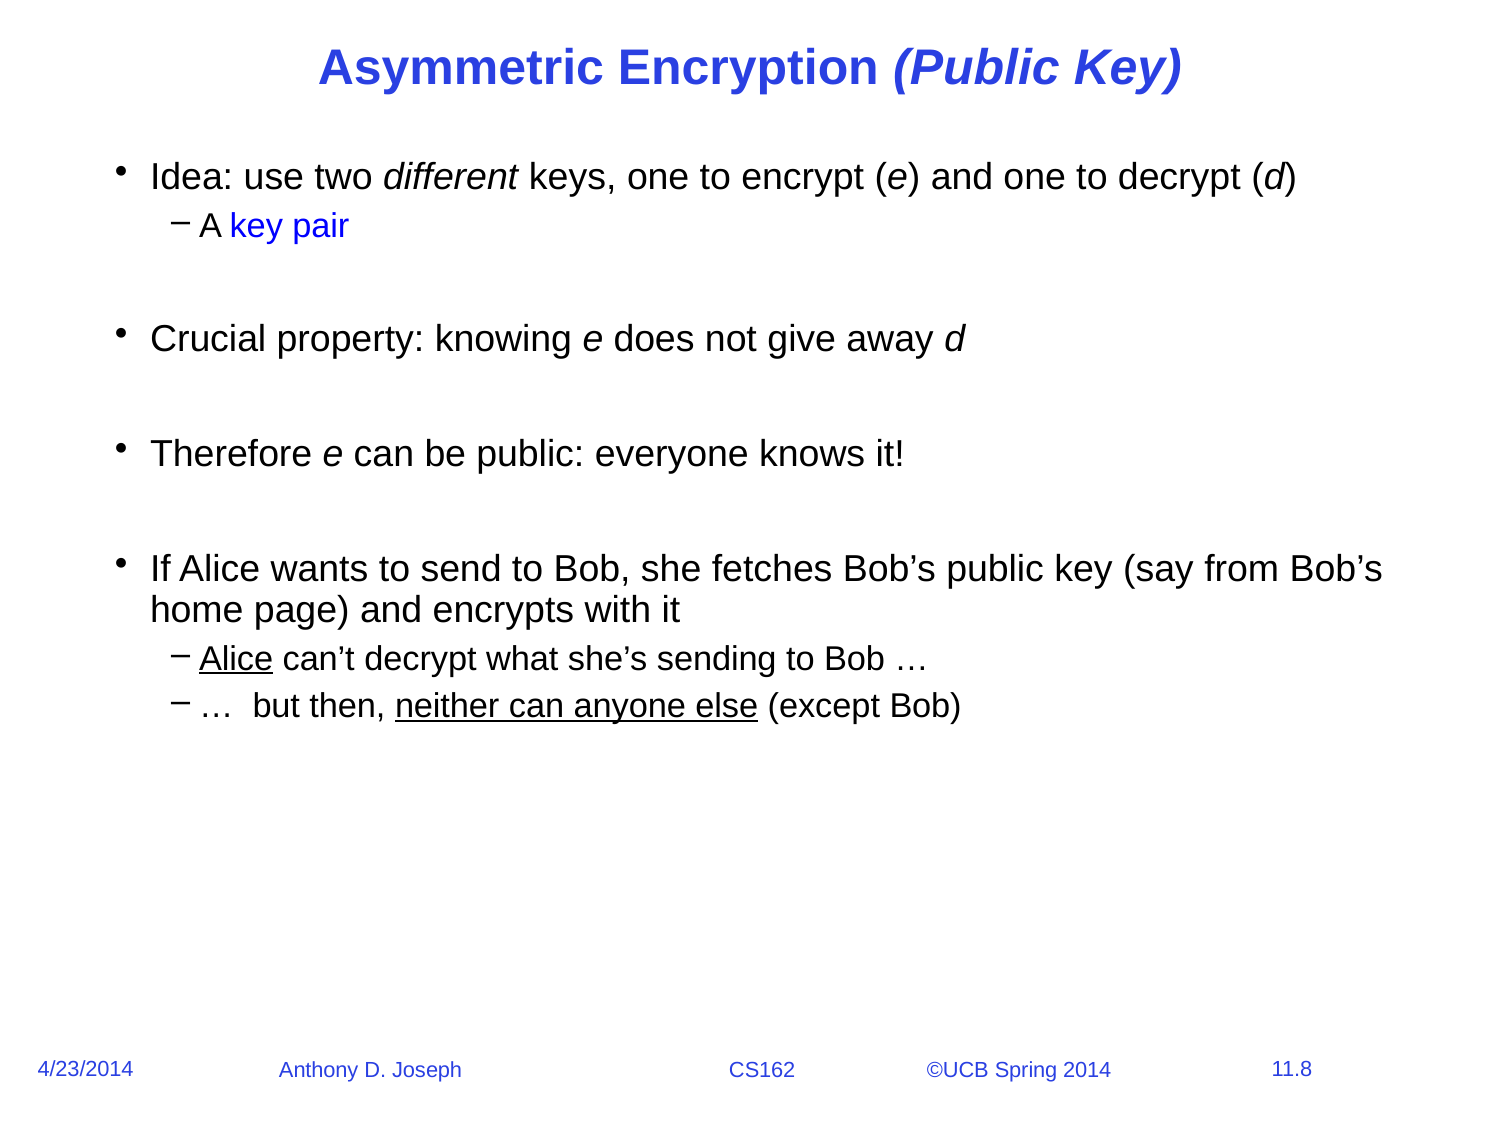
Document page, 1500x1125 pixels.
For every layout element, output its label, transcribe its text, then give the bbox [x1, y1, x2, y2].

title Asymmetric Encryption (Public Key) [162, 24, 1338, 113]
list Idea: use two different keys, one to encrypt (e) and one to decrypt (d) A key pair Crucial property: knowing e does not give away d Therefore e can be public: everyone knows it! If Alice wants to send to Bob, she fetches Bob’s public key (say from Bob’s home page) and encrypts with it Alice can’t decrypt what she’s sending to Bob … … but then, neither can anyone else (except Bob) [99, 149, 1400, 988]
